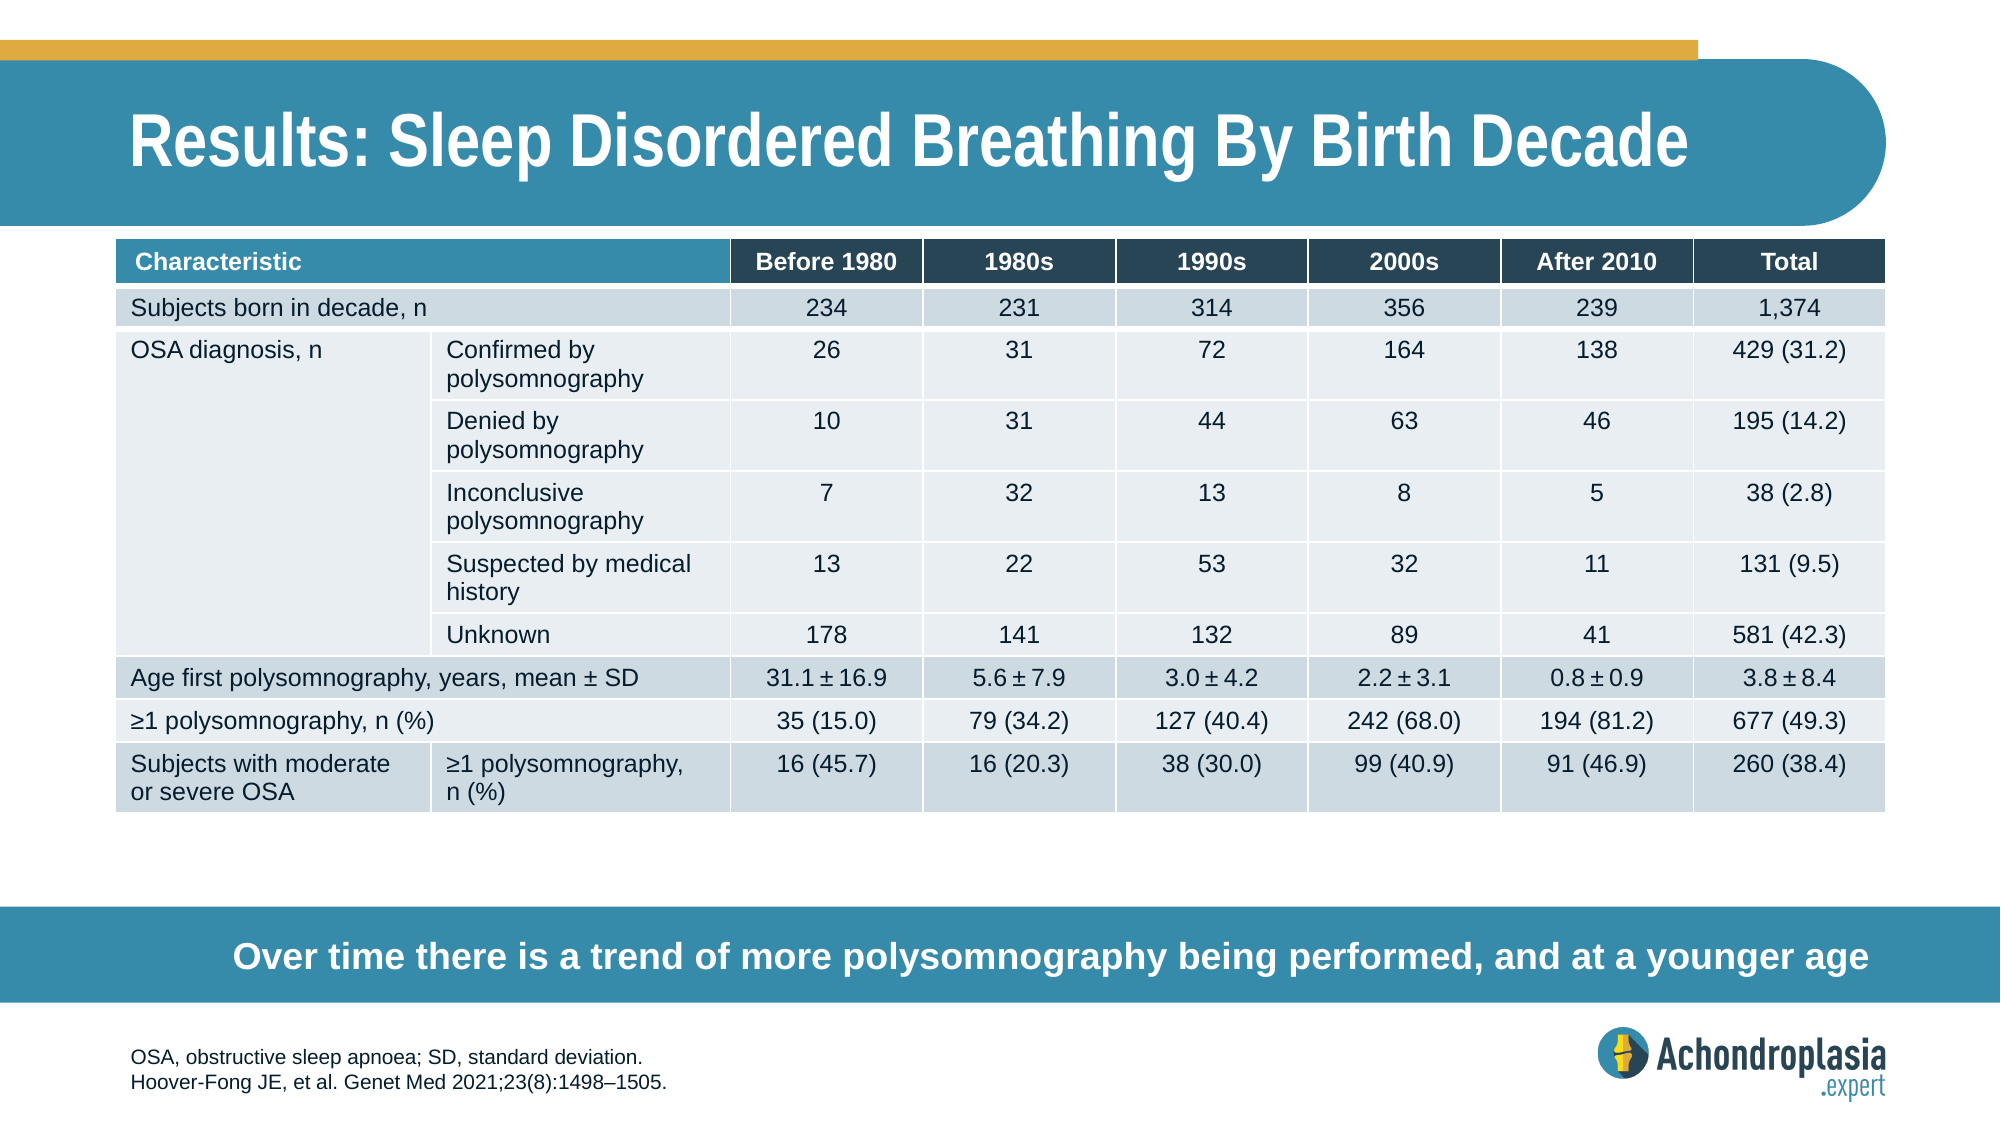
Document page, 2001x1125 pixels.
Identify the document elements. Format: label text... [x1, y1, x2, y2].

table_cell 3.0 ± 4.2 [1117, 657, 1307, 698]
table_cell 0.8 ± 0.9 [1502, 657, 1693, 698]
table_cell 242 (68.0) [1309, 700, 1500, 741]
title Results: Sleep Disordered Breathing By Birth Decade [114, 59, 1886, 225]
table_cell Subjects with moderate or severe OSA [116, 743, 430, 812]
table_cell 239 [1502, 289, 1693, 326]
table_cell 38 (2.8) [1694, 472, 1885, 541]
table_cell 131 (9.5) [1694, 543, 1885, 612]
table_header Total [1694, 239, 1885, 283]
table_cell ≥1 polysomnography, n (%) [116, 700, 730, 741]
table_cell 46 [1502, 401, 1693, 470]
table_cell 38 (30.0) [1117, 743, 1307, 812]
table_cell 5 [1502, 472, 1693, 541]
table_cell 35 (15.0) [731, 700, 922, 741]
table_cell 2.2 ± 3.1 [1309, 657, 1500, 698]
table_cell 132 [1117, 614, 1307, 655]
table_cell Unknown [432, 614, 730, 655]
table_cell 5.6 ± 7.9 [924, 657, 1115, 698]
table_cell ≥1 polysomnography, n (%) [432, 743, 730, 812]
table_cell 356 [1309, 289, 1500, 326]
table_cell 178 [731, 614, 922, 655]
table_cell Subjects born in decade, n [116, 289, 730, 326]
table_cell 1,374 [1694, 289, 1885, 326]
table_cell Inconclusive polysomnography [432, 472, 730, 541]
table_cell 53 [1117, 543, 1307, 612]
table_cell 10 [731, 401, 922, 470]
table_cell 314 [1117, 289, 1307, 326]
table_cell 581 (42.3) [1694, 614, 1885, 655]
table_header After 2010 [1502, 239, 1693, 283]
table_cell 31.1 ± 16.9 [731, 657, 922, 698]
list Over time there is a trend of more polysomnography being performed, and at a younger age [0, 906, 2000, 1003]
table_cell 72 [1117, 332, 1307, 399]
table_cell Age first polysomnography, years, mean ± SD [116, 657, 730, 698]
table_cell 231 [924, 289, 1115, 326]
table_cell 32 [924, 472, 1115, 541]
table_cell 13 [1117, 472, 1307, 541]
table_cell 11 [1502, 543, 1693, 612]
picture [1598, 1027, 1886, 1102]
table_cell Suspected by medical history [432, 543, 730, 612]
table_header 1990s [1117, 239, 1307, 283]
table_cell 127 (40.4) [1117, 700, 1307, 741]
table_cell 8 [1309, 472, 1500, 541]
table_cell 16 (45.7) [731, 743, 922, 812]
table_cell 79 (34.2) [924, 700, 1115, 741]
table_cell 31 [924, 332, 1115, 399]
table_cell 91 (46.9) [1502, 743, 1693, 812]
table_cell 32 [1309, 543, 1500, 612]
table_cell 677 (49.3) [1694, 700, 1885, 741]
table_header Before 1980 [731, 239, 922, 283]
table_cell 194 (81.2) [1502, 700, 1693, 741]
table_cell Denied by polysomnography [432, 401, 730, 470]
table_cell 44 [1117, 401, 1307, 470]
table_cell 138 [1502, 332, 1693, 399]
table_header 1980s [924, 239, 1115, 283]
table_cell 22 [924, 543, 1115, 612]
table_cell 31 [924, 401, 1115, 470]
table_cell Confirmed by polysomnography [432, 332, 730, 399]
table_cell 26 [731, 332, 922, 399]
table_cell 89 [1309, 614, 1500, 655]
table_cell 260 (38.4) [1694, 743, 1885, 812]
table_cell 234 [731, 289, 922, 326]
table_cell OSA diagnosis, n [116, 332, 430, 655]
table_header 2000s [1309, 239, 1500, 283]
table_cell 429 (31.2) [1694, 332, 1885, 399]
table_cell 7 [731, 472, 922, 541]
table_cell 63 [1309, 401, 1500, 470]
table_header Characteristic [116, 239, 730, 283]
table_cell 16 (20.3) [924, 743, 1115, 812]
table_cell 13 [731, 543, 922, 612]
table_cell 3.8 ± 8.4 [1694, 657, 1885, 698]
table_cell 41 [1502, 614, 1693, 655]
table_cell 99 (40.9) [1309, 743, 1500, 812]
table_cell 195 (14.2) [1694, 401, 1885, 470]
footer OSA, obstructive sleep apnoea; SD, standard deviation. Hoover-Fong JE, et al. Genet Med 2021;23(8):1498–1505. [115, 1005, 1598, 1102]
table_cell 164 [1309, 332, 1500, 399]
table_cell 141 [924, 614, 1115, 655]
